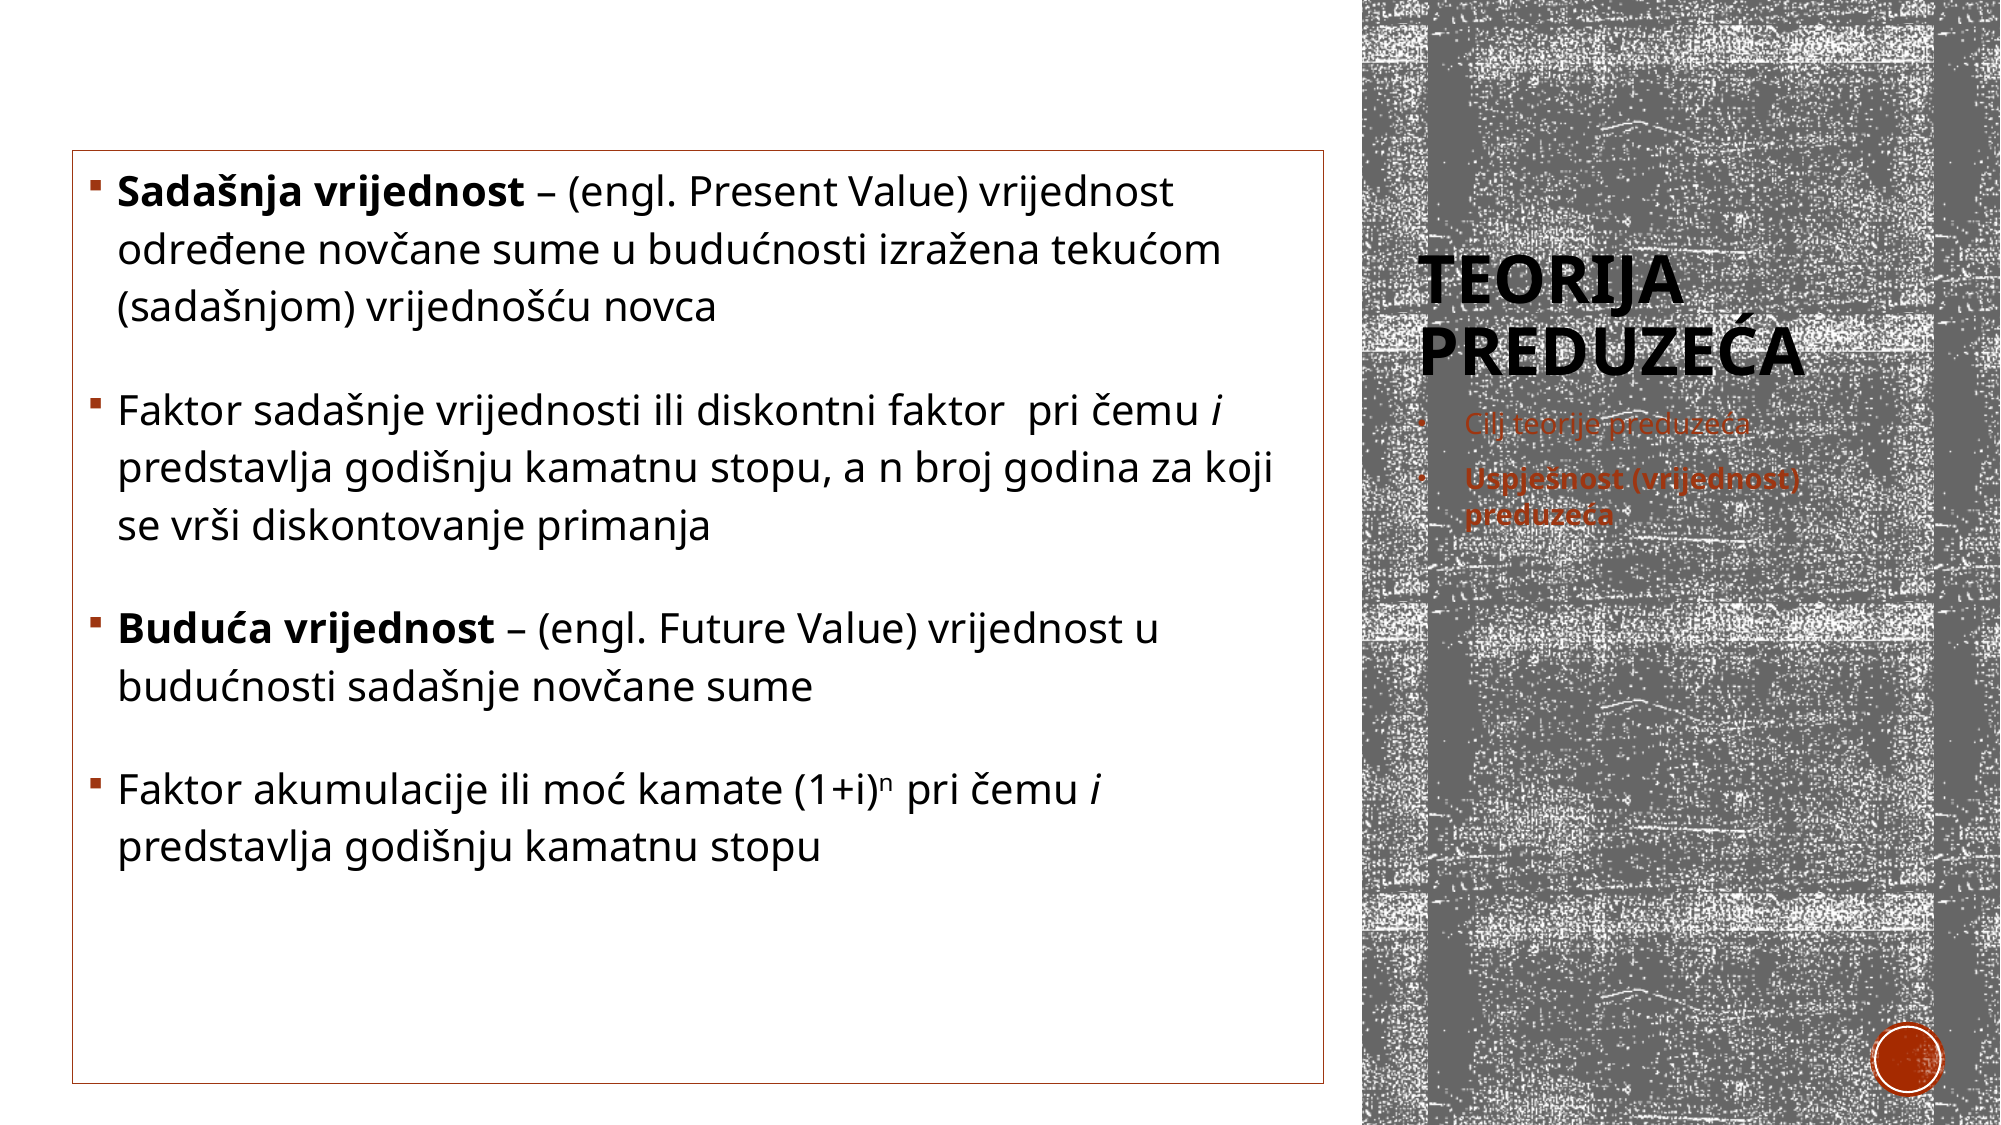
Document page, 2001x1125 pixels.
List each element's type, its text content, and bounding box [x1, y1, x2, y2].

list Cilj teorije preduzeća Uspješnost (vrijednost) preduzeća [1402, 397, 1928, 938]
text_box [1362, 0, 2000, 1125]
title Teorija preduzeća [1402, 112, 1928, 397]
